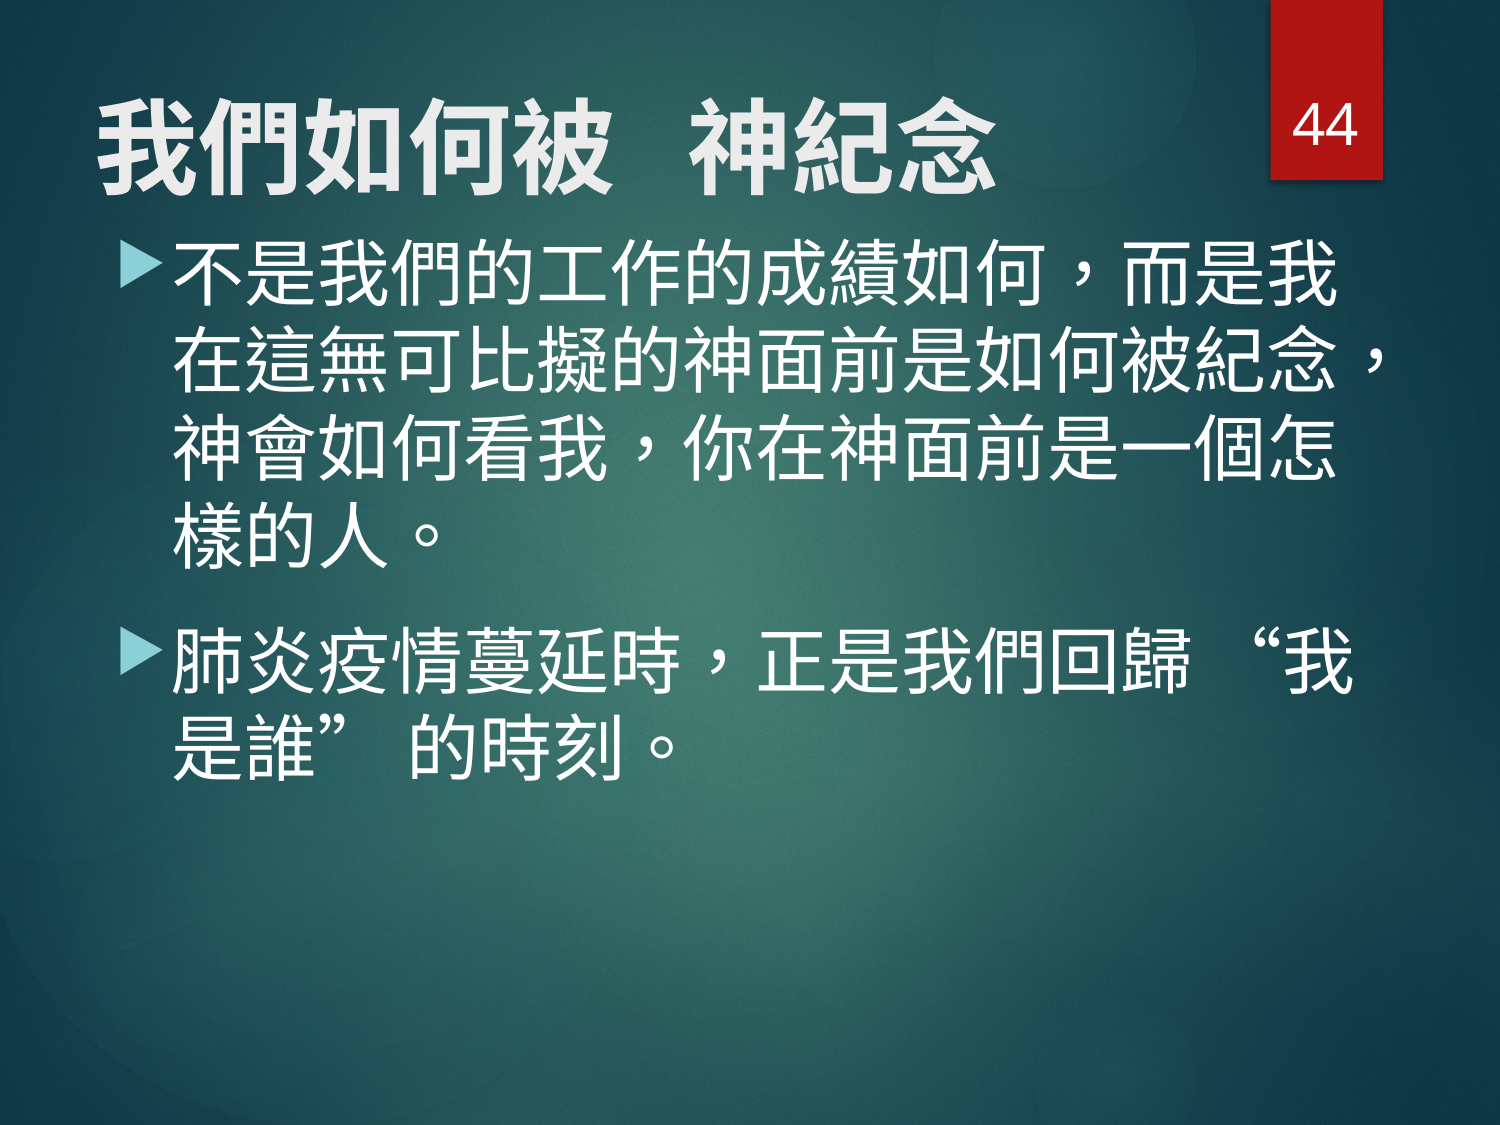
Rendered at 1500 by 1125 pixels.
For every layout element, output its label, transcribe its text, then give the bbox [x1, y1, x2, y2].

slide_number 44 [1273, 48, 1378, 175]
list 不是我們的工作的成績如何，而是我在這無可比擬的神面前是如何被紀念，神會如何看我，你在神面前是一個怎樣的人。 肺炎疫情蔓延時，正是我們回歸 “我是誰” 的時刻。 [100, 219, 1424, 1024]
title 我們如何被 神紀念 [79, 74, 1237, 220]
